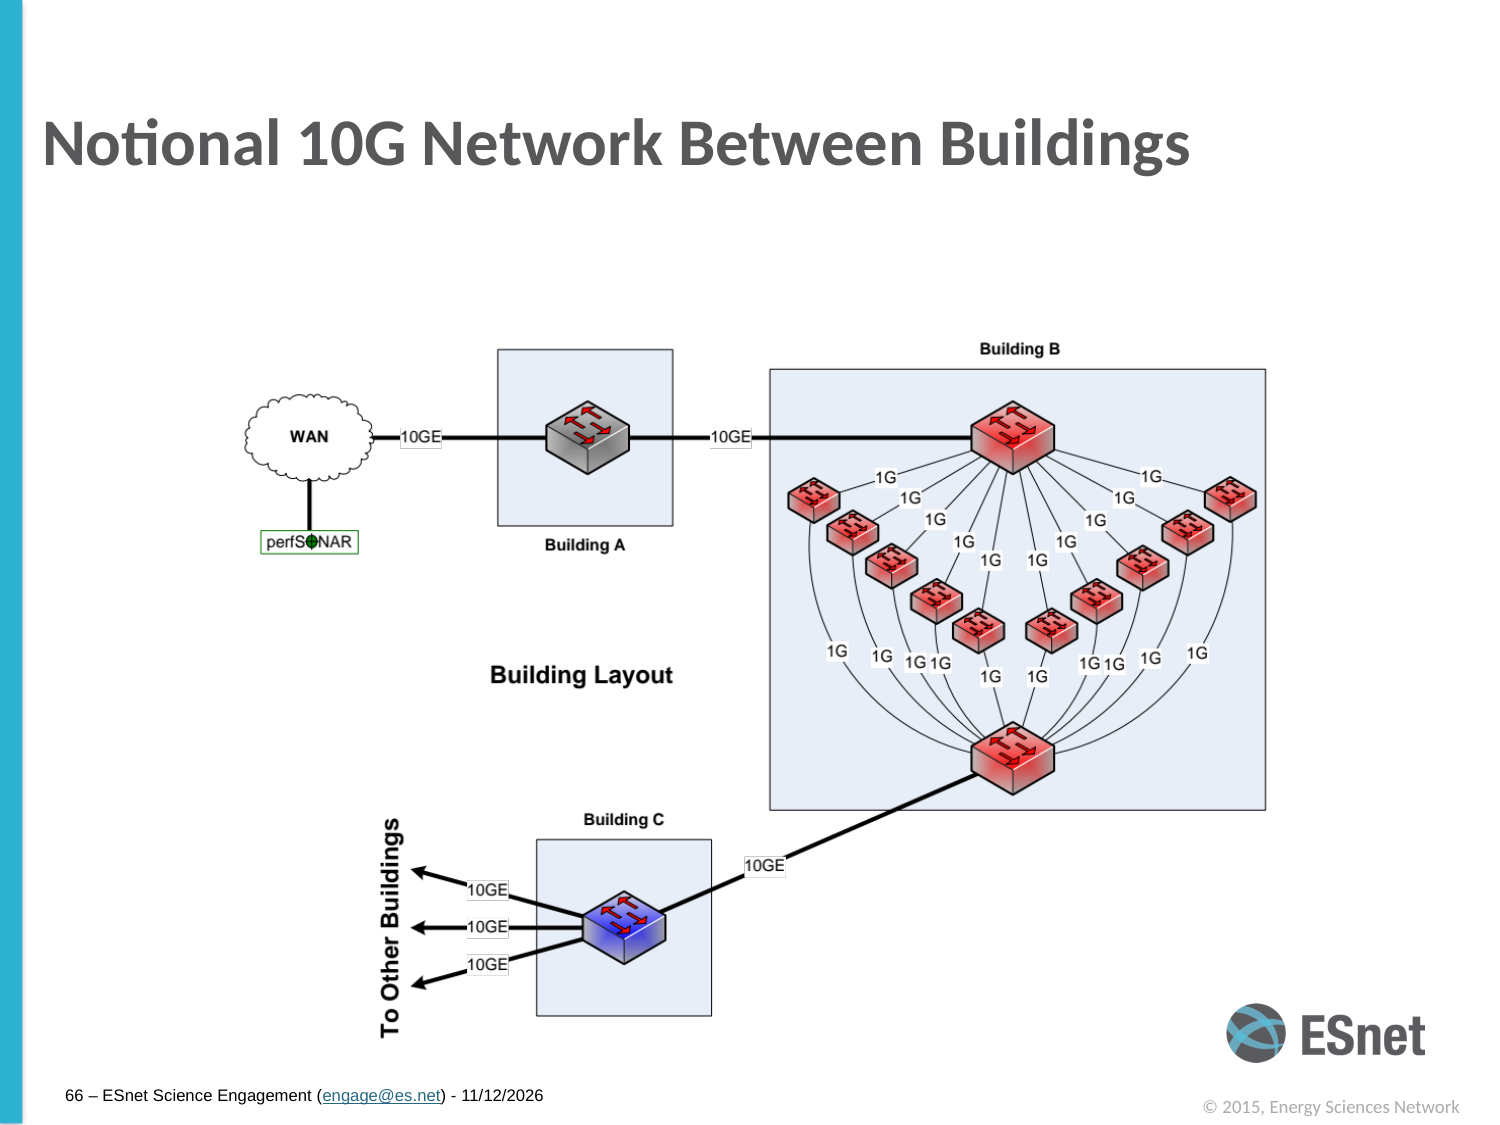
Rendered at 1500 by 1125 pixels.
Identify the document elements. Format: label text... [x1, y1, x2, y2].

title Notional 10G Network Between Buildings [27, 45, 1315, 230]
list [0, 232, 1500, 1065]
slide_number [50, 1080, 582, 1110]
text_box © 2015, Energy Sciences Network [1187, 1095, 1500, 1125]
